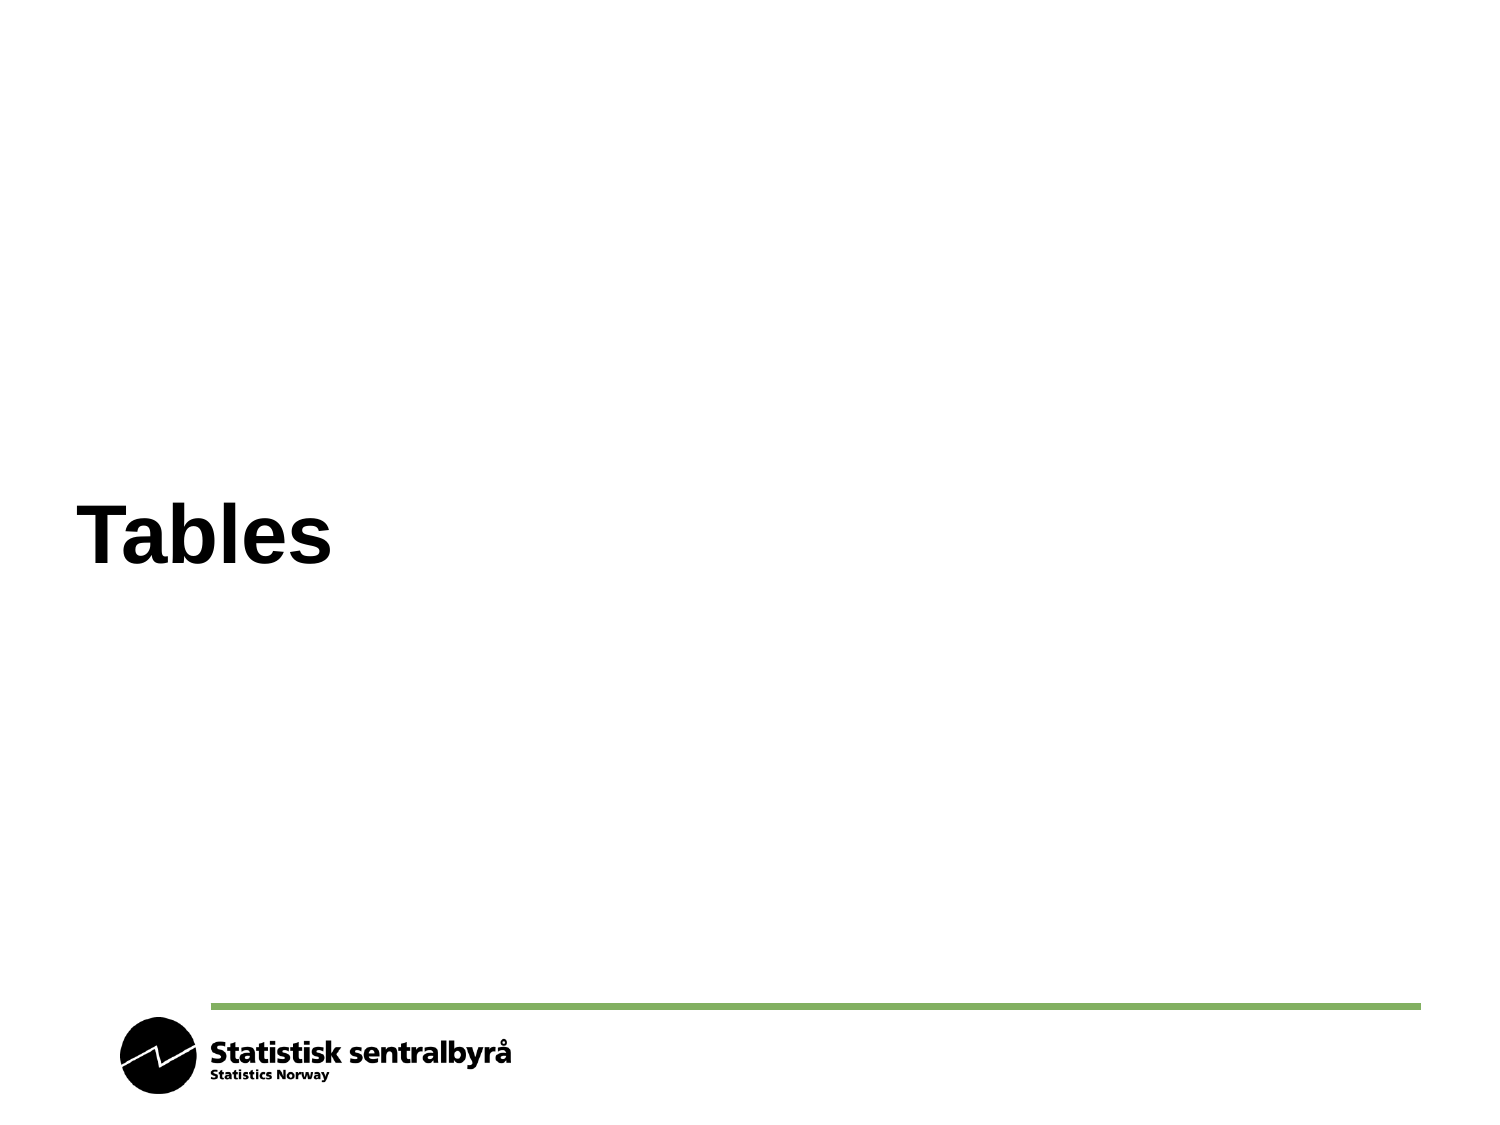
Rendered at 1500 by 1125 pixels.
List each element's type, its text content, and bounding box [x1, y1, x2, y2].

title Tables [76, 479, 1427, 643]
picture [120, 1017, 511, 1094]
